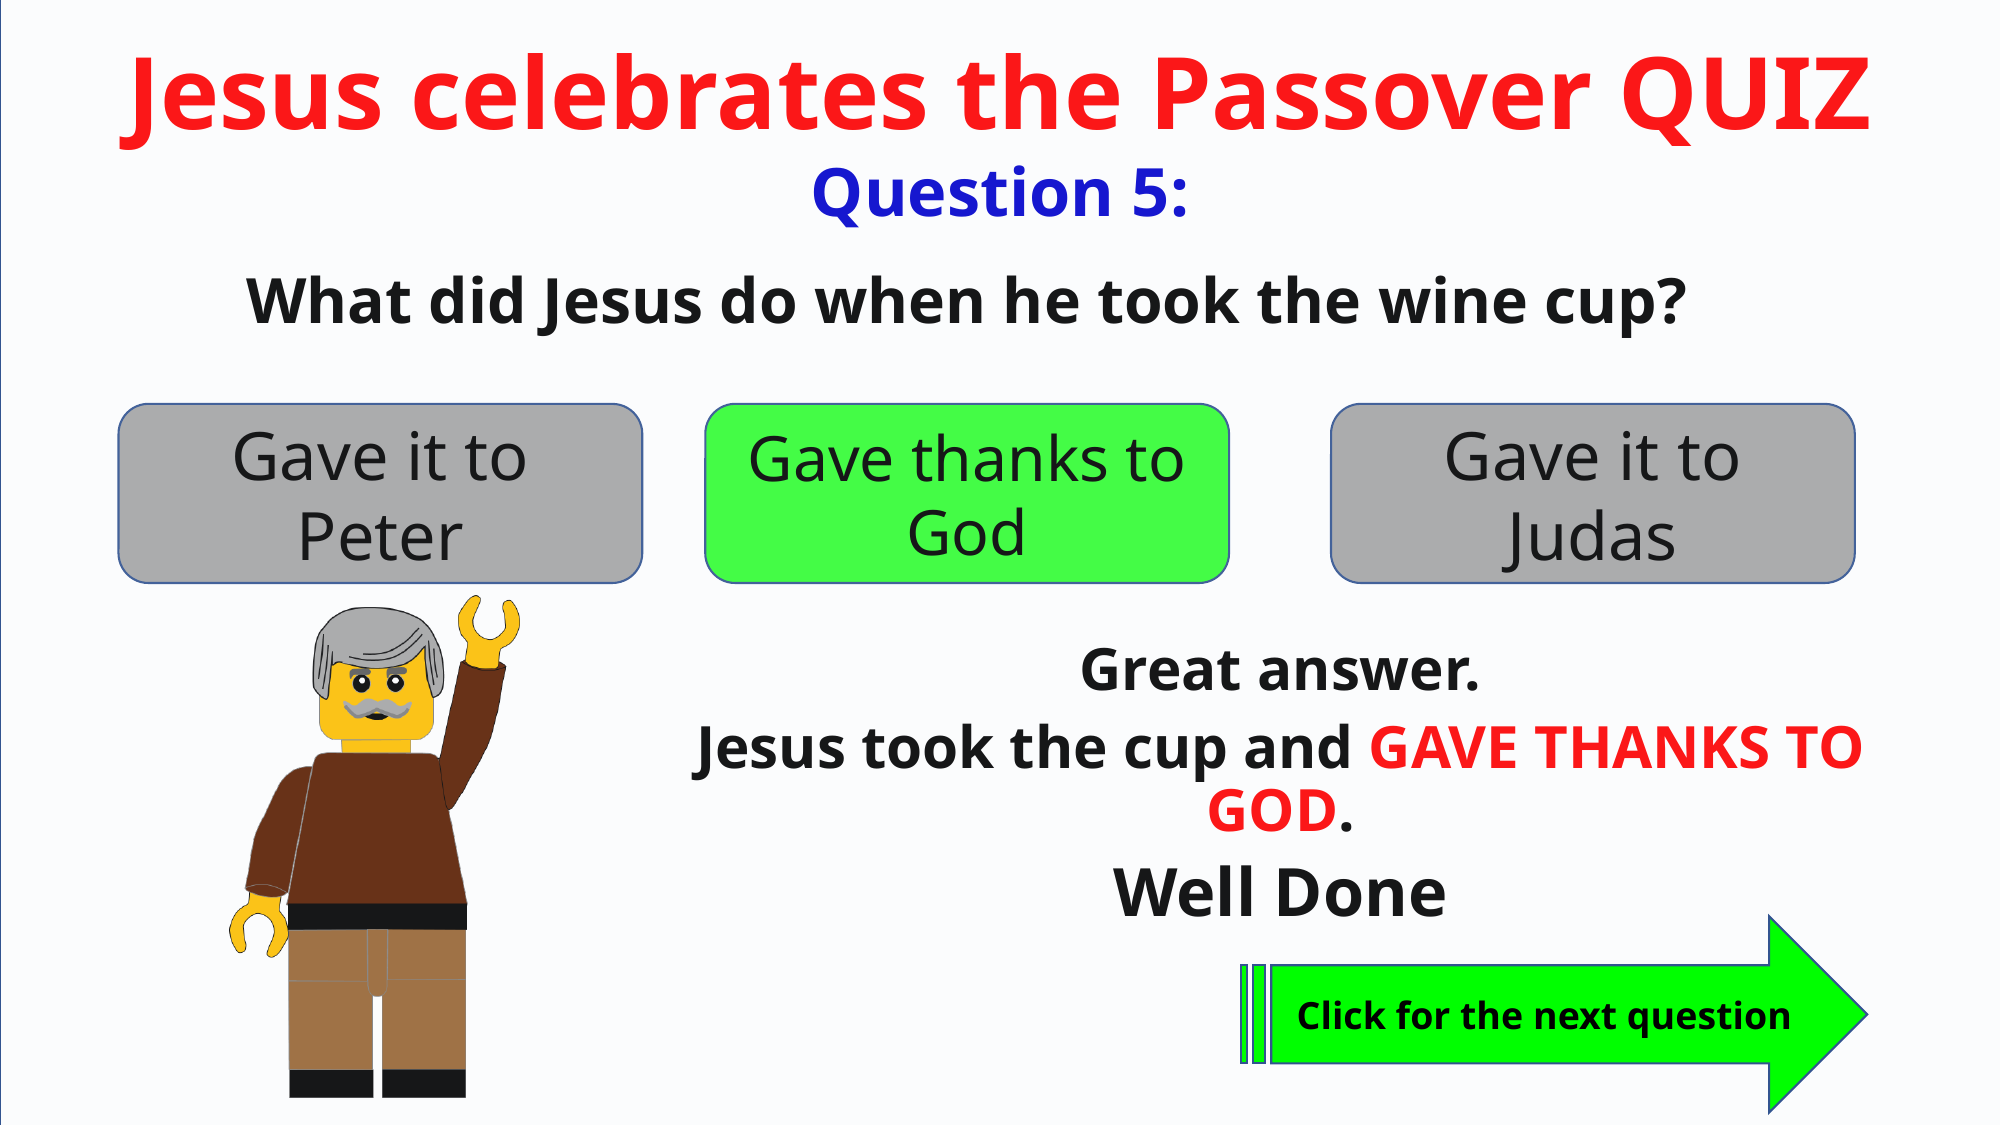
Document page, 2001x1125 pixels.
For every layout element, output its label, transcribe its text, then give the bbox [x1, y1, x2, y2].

text_box [0, 0, 2000, 1125]
picture [229, 595, 520, 1098]
text_box Click for the next question [1240, 964, 1248, 1064]
text_box Click for the next question [1252, 964, 1266, 1064]
text_box Click for the next question [1270, 913, 1869, 1116]
